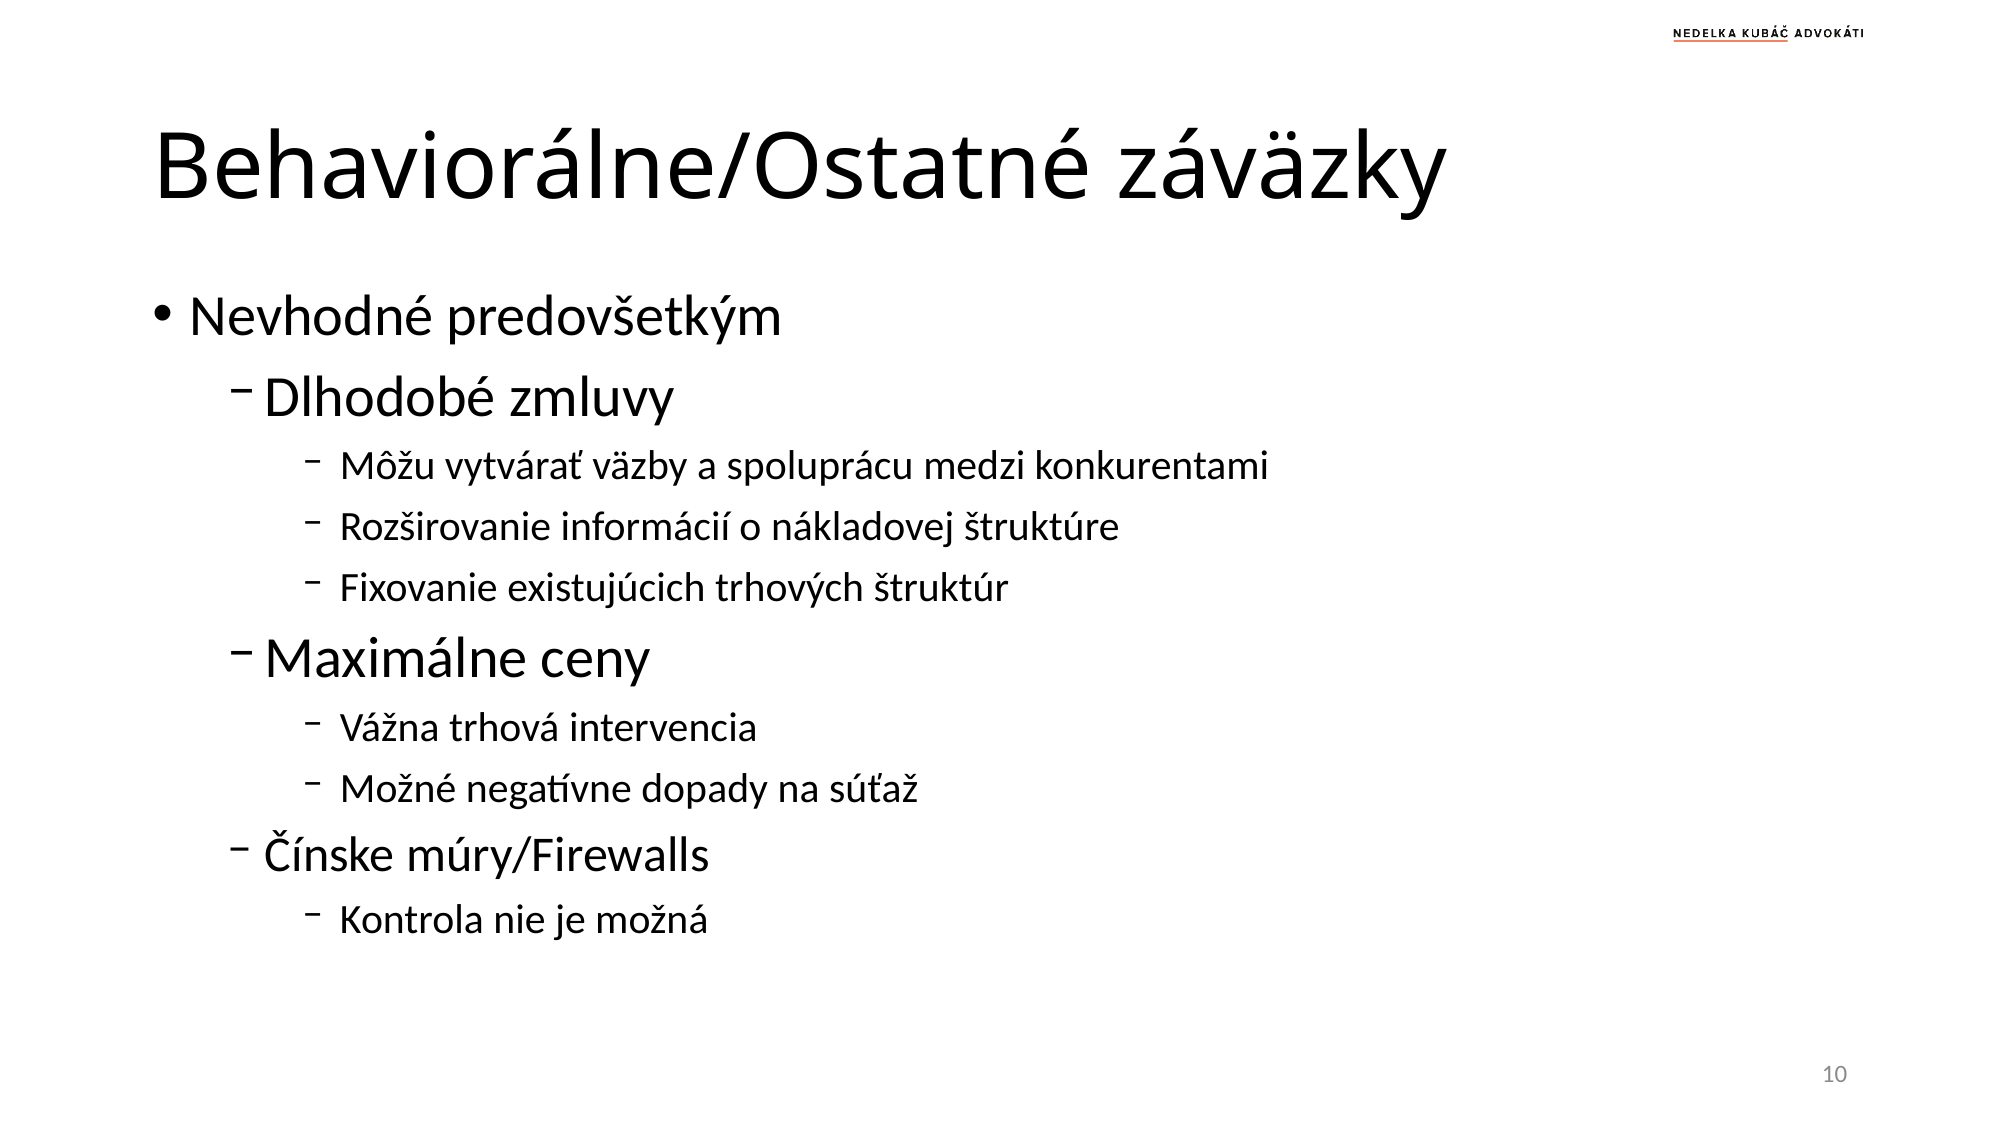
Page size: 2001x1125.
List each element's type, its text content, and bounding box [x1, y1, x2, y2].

slide_number 10 [1412, 1042, 1863, 1103]
list Nevhodné predovšetkým Dlhodobé zmluvy Môžu vytvárať väzby a spoluprácu medzi konkurentami Rozširovanie informácií o nákladovej štruktúre Fixovanie existujúcich trhových štruktúr Maximálne ceny Vážna trhová intervencia Možné negatívne dopady na súťaž Čínske múry/Firewalls Kontrola nie je možná [137, 277, 1863, 992]
title Behaviorálne/Ostatné záväzky [137, 59, 1863, 277]
picture [1672, 25, 1863, 42]
